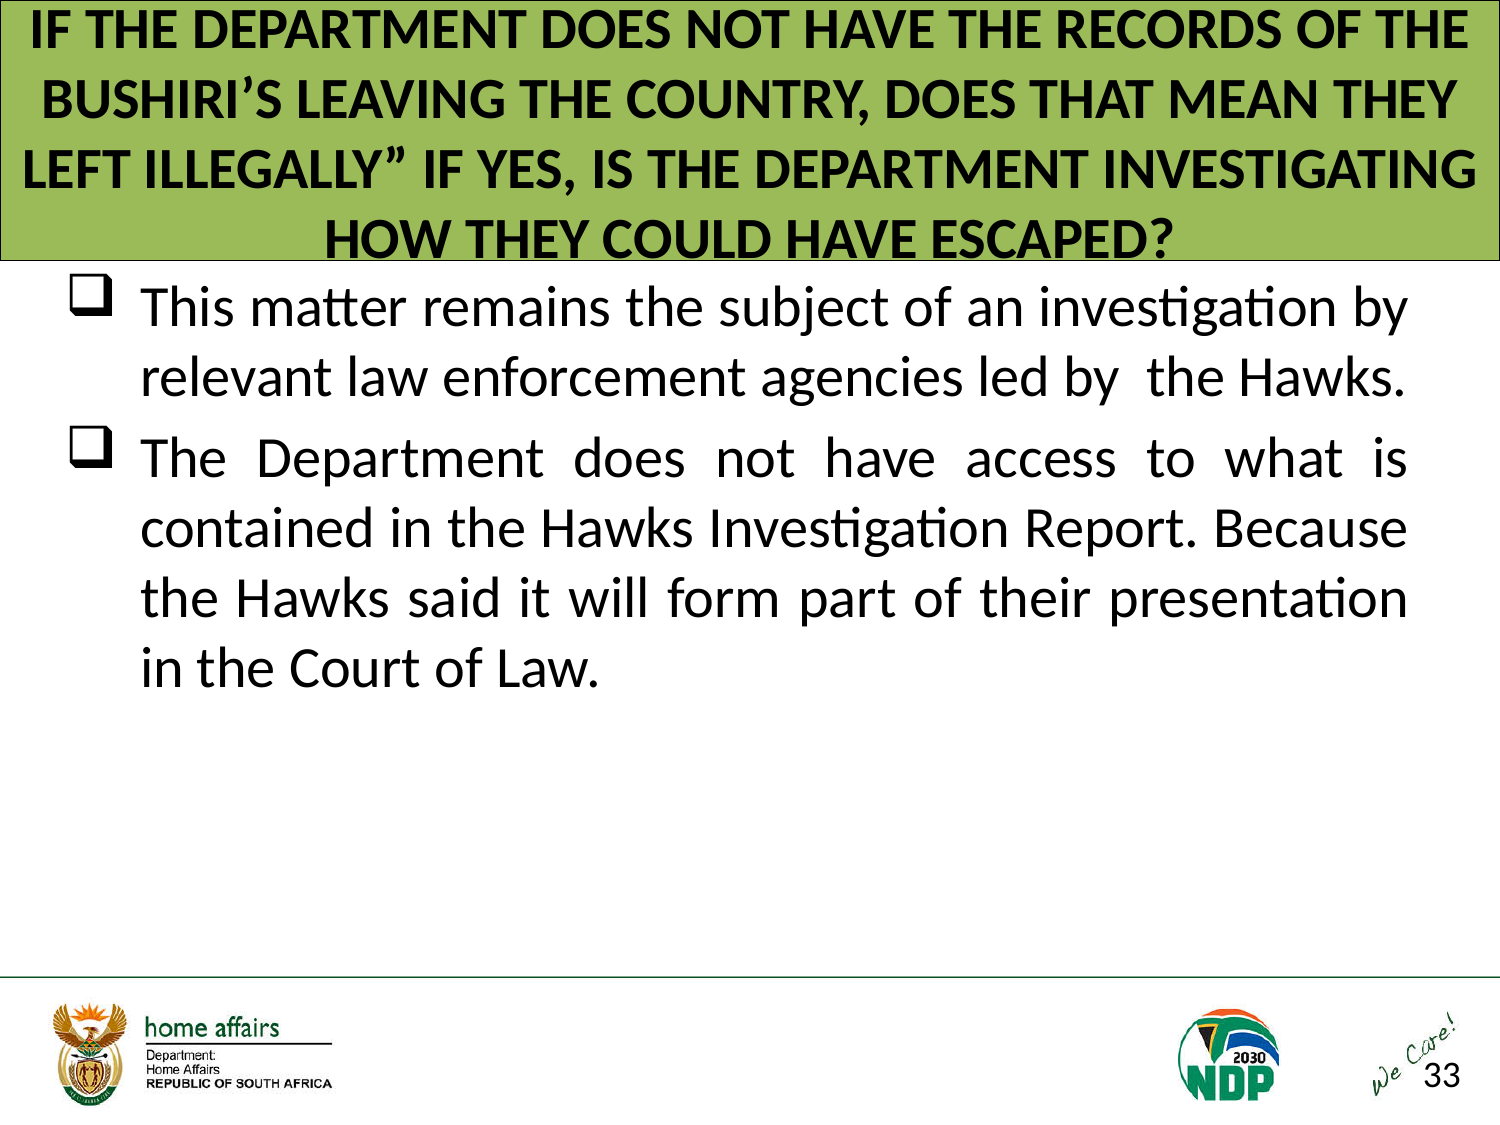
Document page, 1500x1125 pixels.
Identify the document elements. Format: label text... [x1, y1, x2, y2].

picture [0, 261, 1500, 1125]
title IF THE DEPARTMENT DOES NOT HAVE THE RECORDS OF THE BUSHIRI’S LEAVING THE COUNTRY, DOES THAT MEAN THEY LEFT ILLEGALLY” IF YES, IS THE DEPARTMENT INVESTIGATING HOW THEY COULD HAVE ESCAPED? [0, 0, 1500, 261]
slide_number 33 [1116, 1042, 1476, 1103]
list This matter remains the subject of an investigation by relevant law enforcement agencies led by the Hawks. The Department does not have access to what is contained in the Hawks Investigation Report. Because the Hawks said it will form part of their presentation in the Court of Law. [50, 260, 1425, 790]
